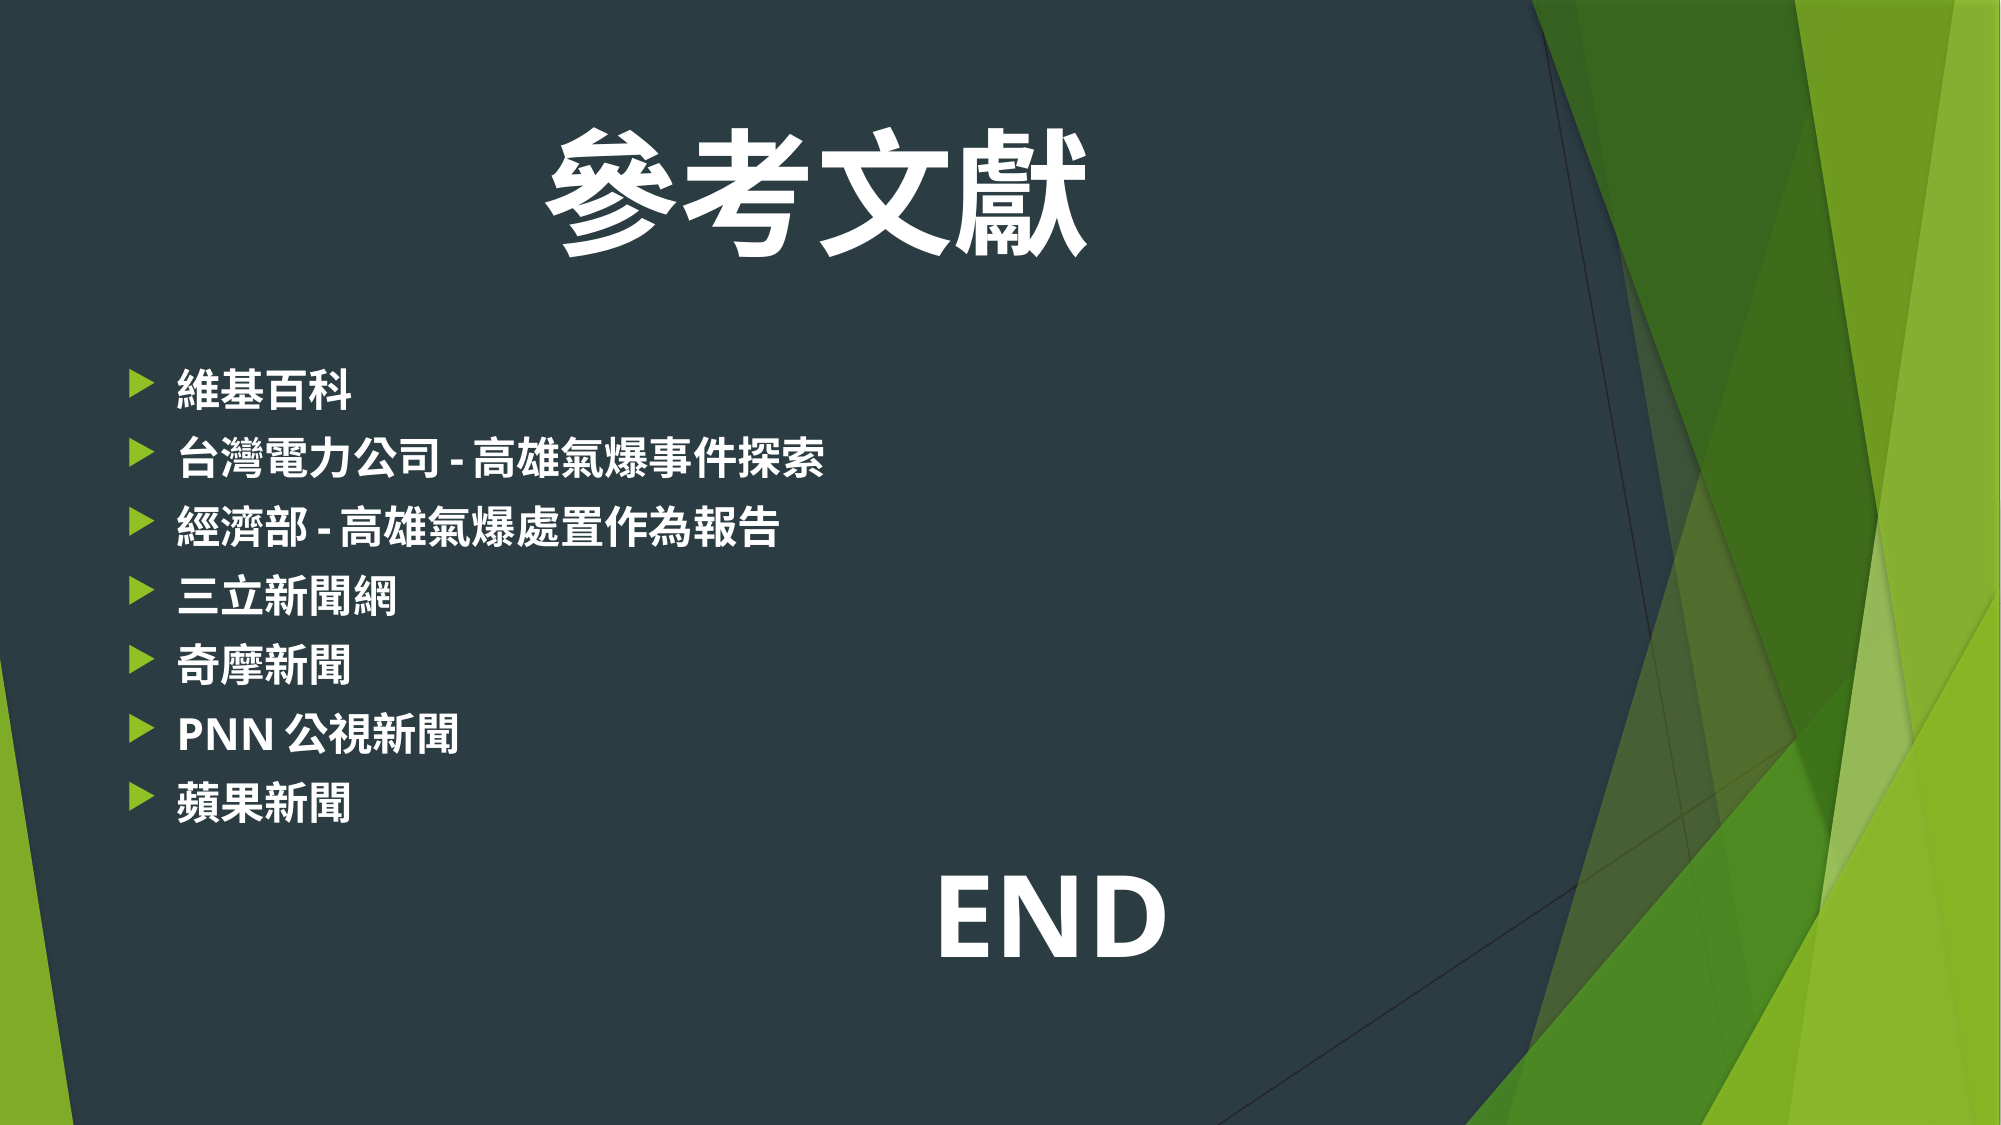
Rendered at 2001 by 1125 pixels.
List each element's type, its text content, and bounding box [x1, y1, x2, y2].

list 維基百科 台灣電力公司-高雄氣爆事件探索 經濟部-高雄氣爆處置作為報告 三立新聞網 奇摩新聞 PNN公視新聞 蘋果新聞 END [111, 354, 1522, 992]
title 參考文獻 [111, 99, 1522, 317]
